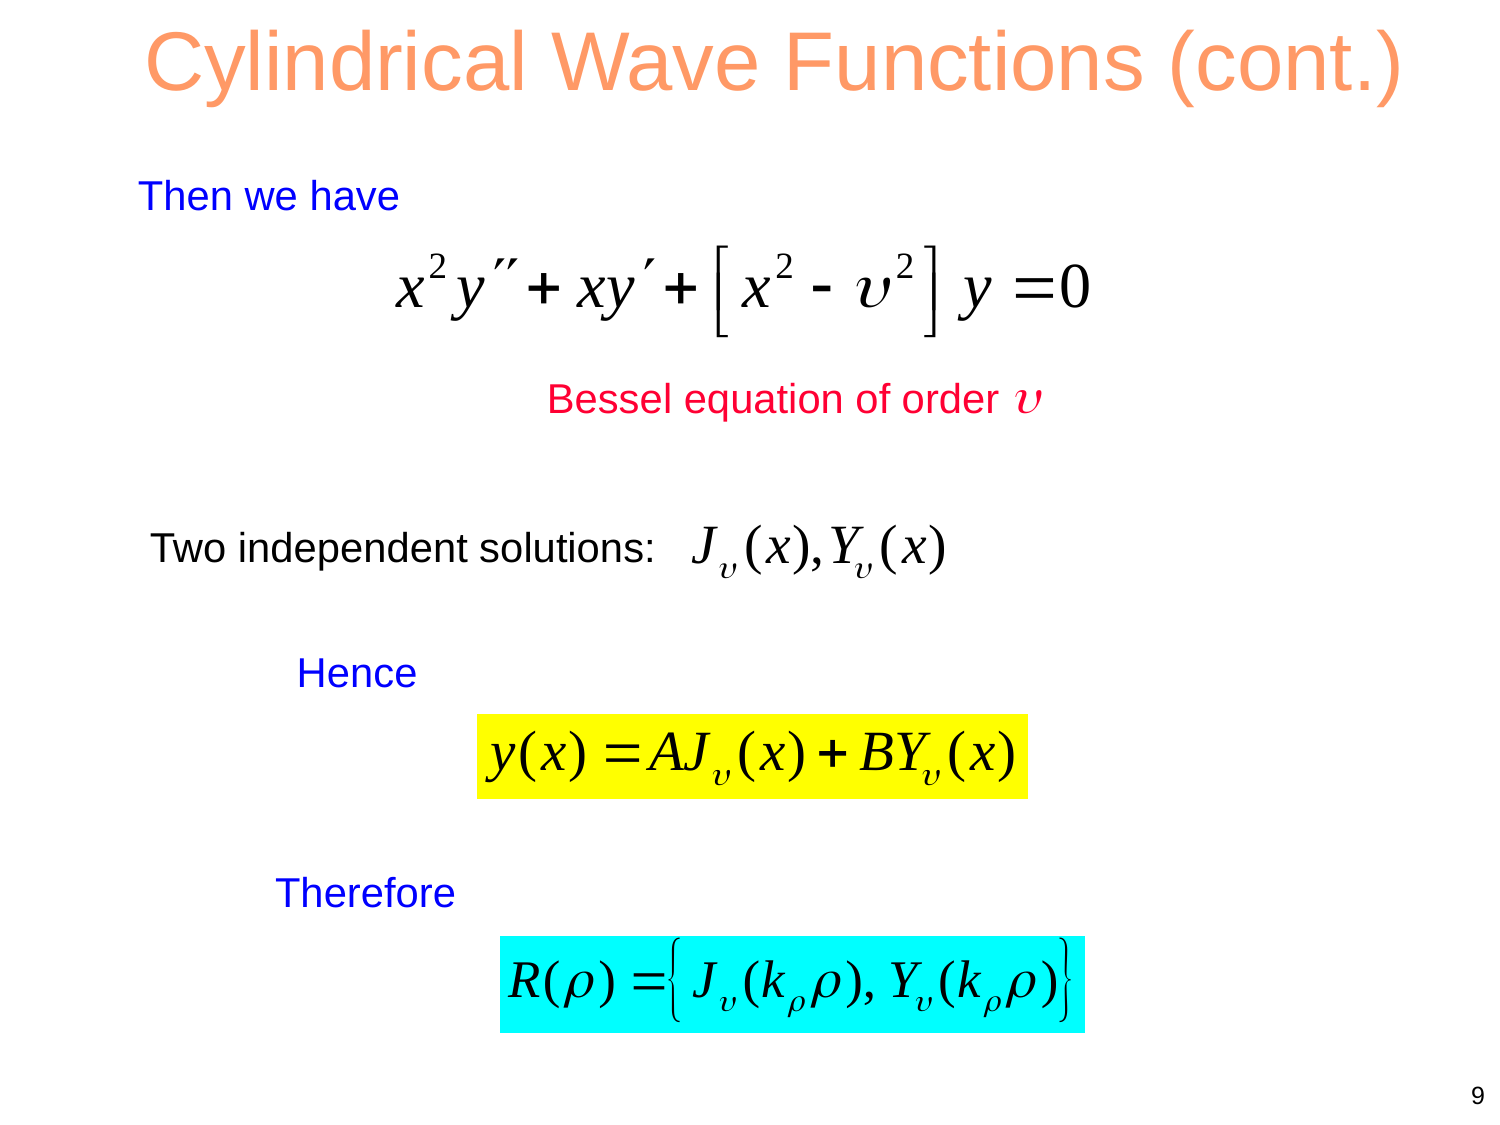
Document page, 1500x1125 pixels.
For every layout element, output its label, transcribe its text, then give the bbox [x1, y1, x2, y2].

text_box Then we have [123, 160, 424, 226]
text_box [680, 508, 959, 592]
text_box Bessel equation of order  [532, 359, 1055, 431]
slide_number 9 [1149, 1065, 1500, 1125]
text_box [476, 713, 1029, 800]
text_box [499, 935, 1086, 1034]
text_box Two independent solutions: [135, 513, 671, 579]
text_box Hence [281, 638, 433, 704]
text_box Cylindrical Wave Functions (cont.) [101, 0, 1448, 115]
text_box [383, 232, 1101, 351]
text_box Therefore [260, 858, 472, 924]
